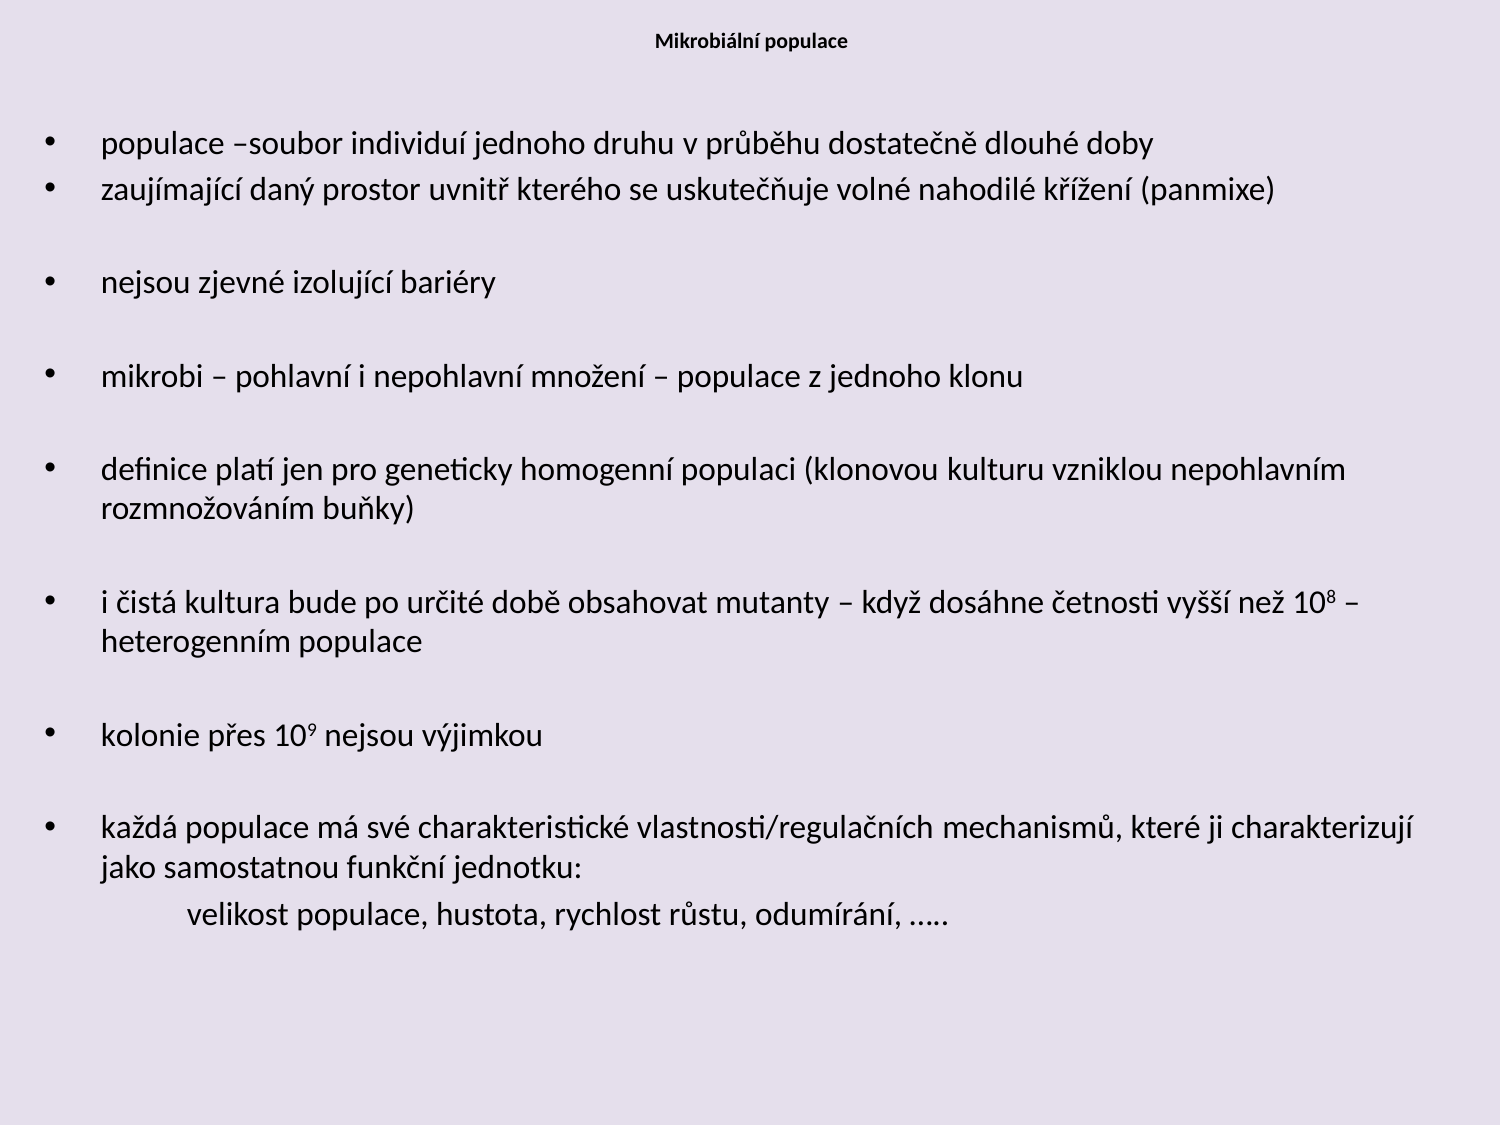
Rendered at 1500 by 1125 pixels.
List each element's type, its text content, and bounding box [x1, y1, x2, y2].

list populace –soubor individuí jednoho druhu v průběhu dostatečně dlouhé doby zaujímající daný prostor uvnitř kterého se uskutečňuje volné nahodilé křížení (panmixe) nejsou zjevné izolující bariéry mikrobi – pohlavní i nepohlavní množení – populace z jednoho klonu definice platí jen pro geneticky homogenní populaci (klonovou kulturu vzniklou nepohlavním rozmnožováním buňky) i čistá kultura bude po určité době obsahovat mutanty – když dosáhne četnosti vyšší než 108 – heterogenním populace kolonie přes 109 nejsou výjimkou každá populace má své charakteristické vlastnosti/regulačních mechanismů, které ji charakterizují jako samostatnou funkční jednotku: velikost populace, hustota, rychlost růstu, odumírání, ….. [29, 113, 1455, 1047]
title Mikrobiální populace [76, 19, 1427, 88]
